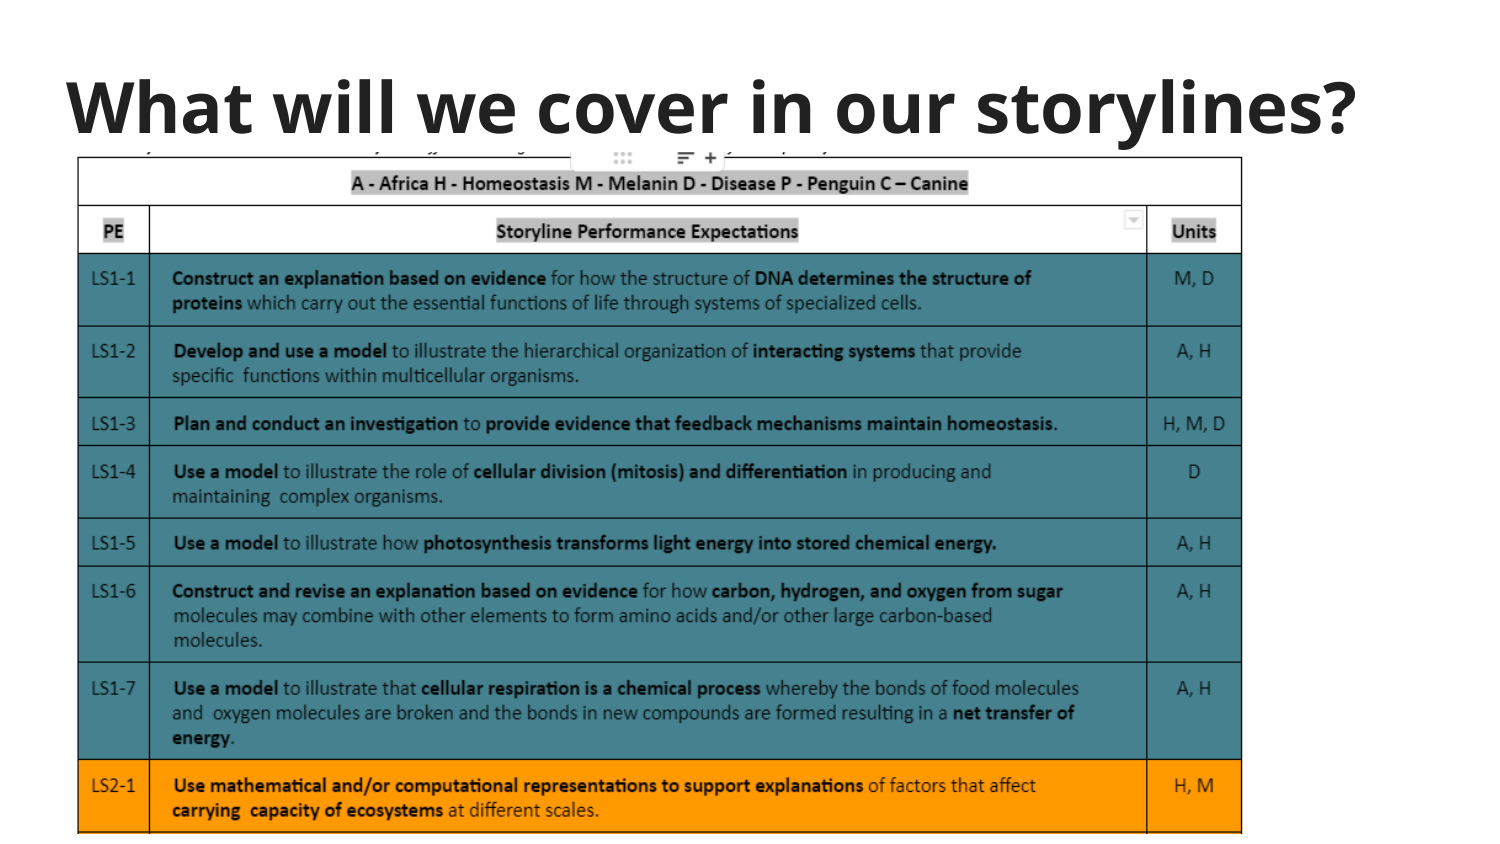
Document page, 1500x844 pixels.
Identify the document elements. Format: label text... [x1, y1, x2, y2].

title What will we cover in our storylines? [51, 48, 1449, 180]
picture [63, 151, 1278, 835]
